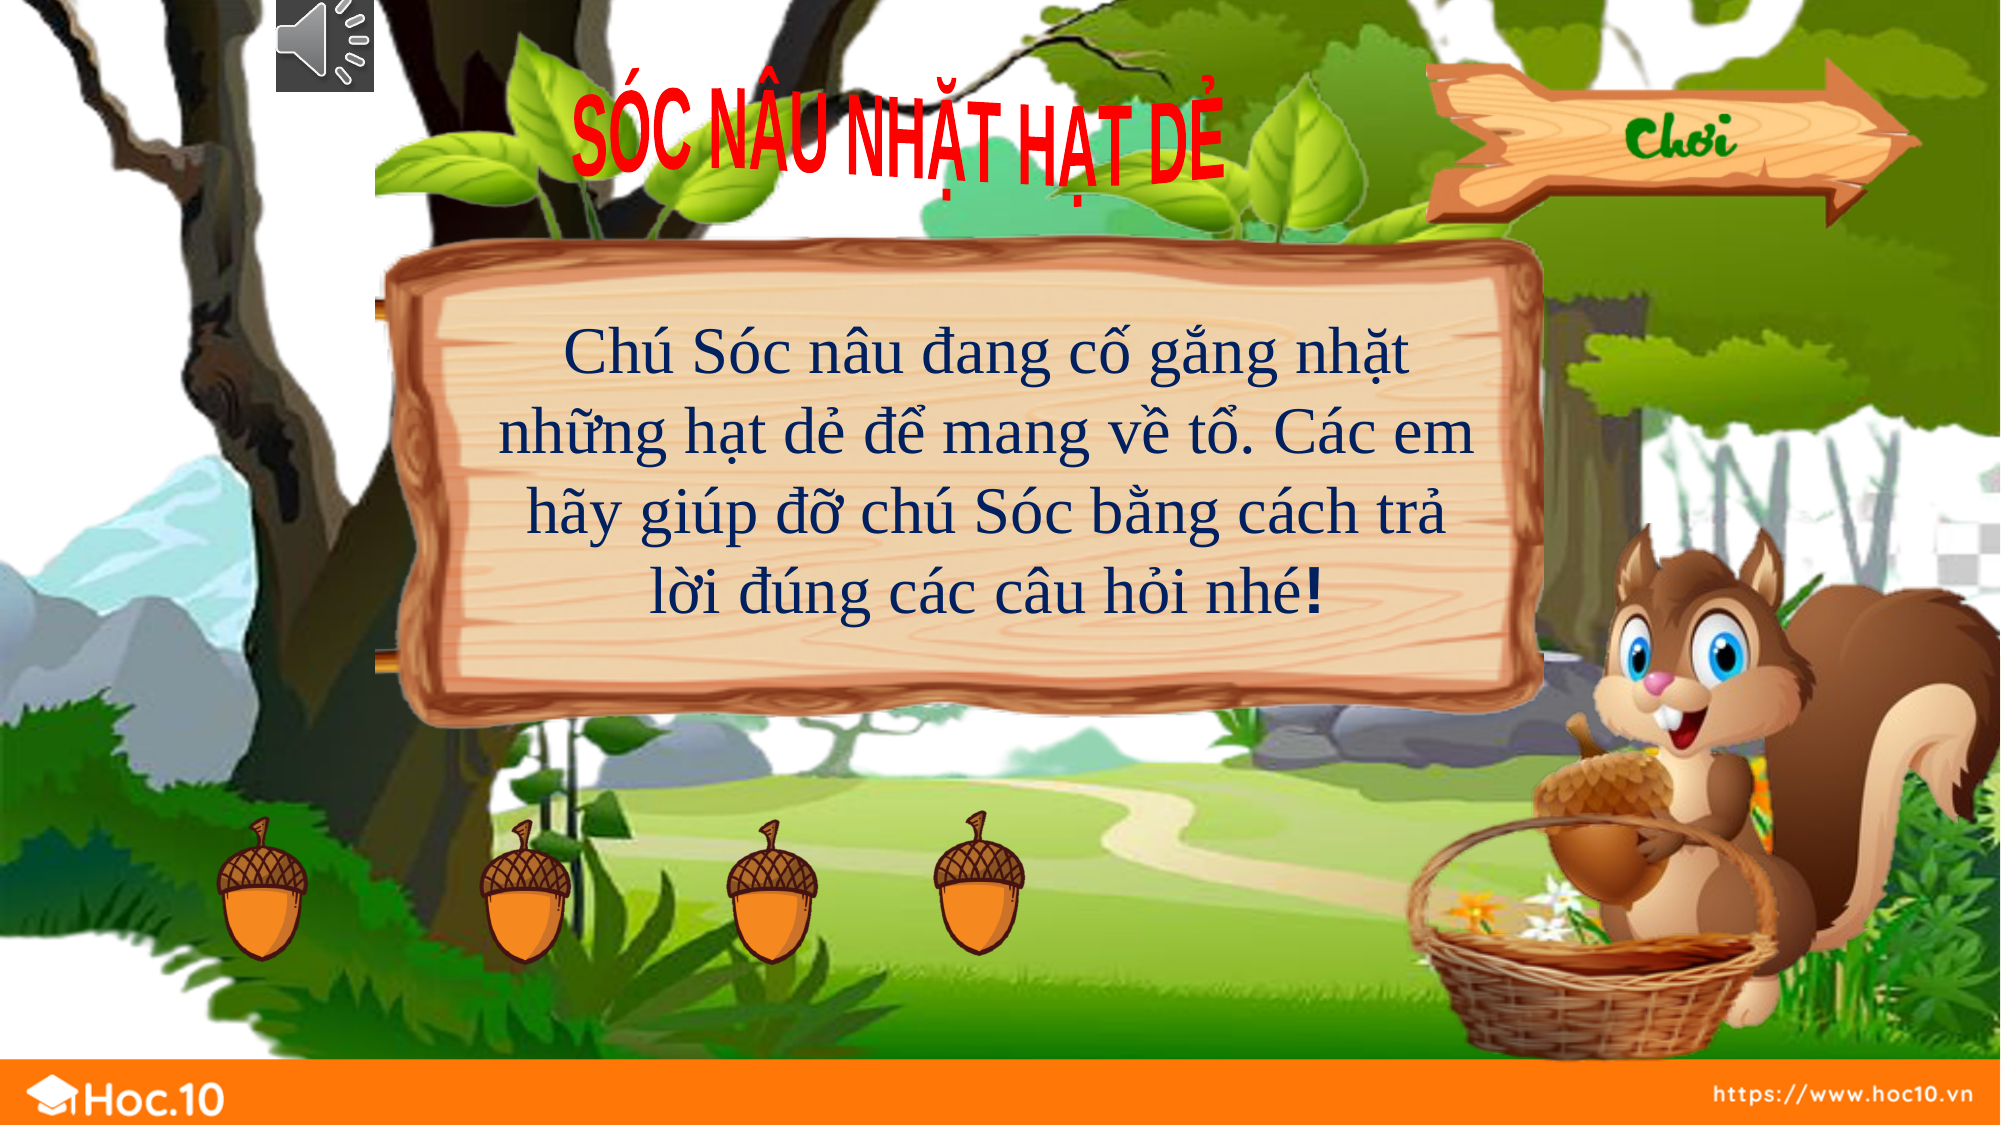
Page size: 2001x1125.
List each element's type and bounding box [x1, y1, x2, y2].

text_box [374, 1, 1544, 745]
picture [0, 0, 2001, 1125]
